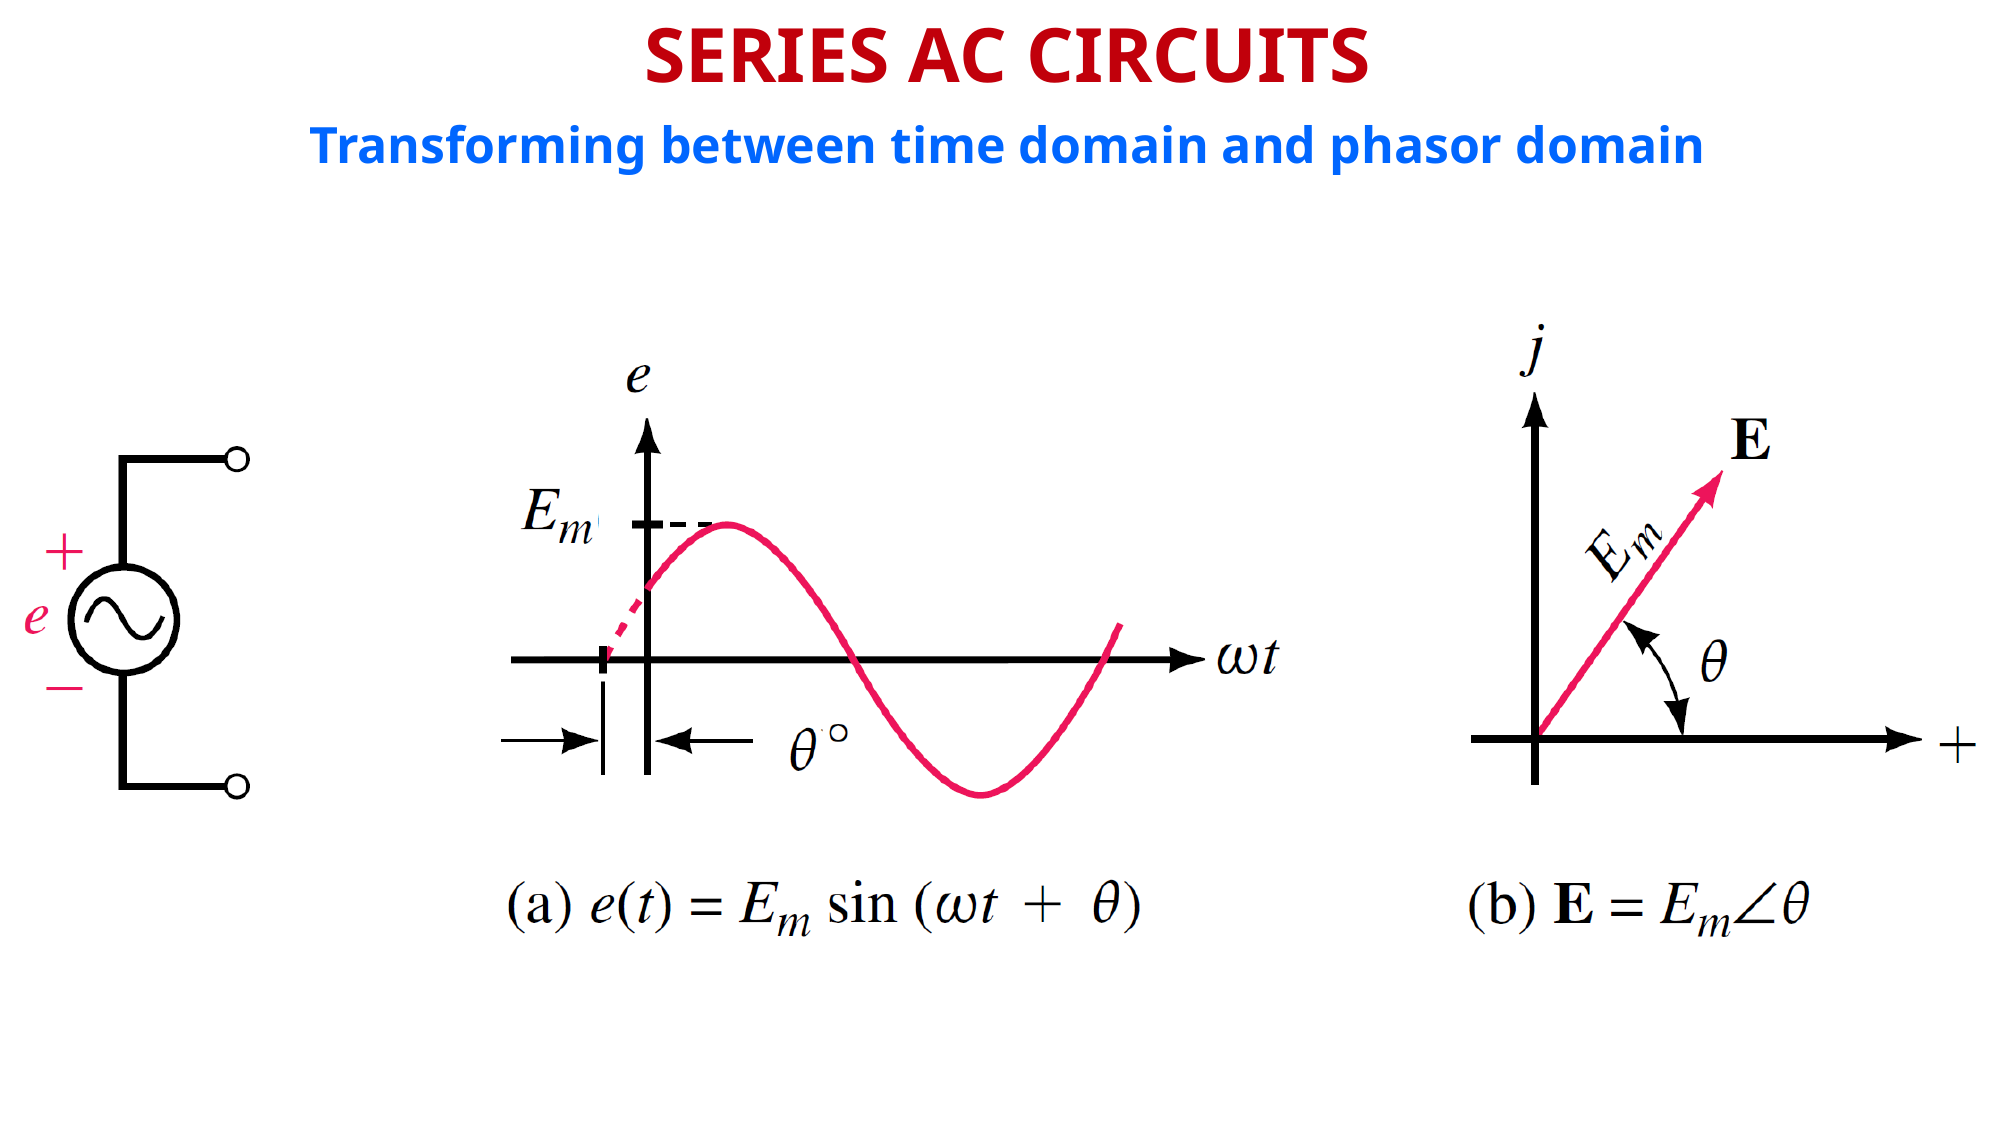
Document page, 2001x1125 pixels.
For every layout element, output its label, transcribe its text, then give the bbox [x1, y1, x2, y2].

text_box SERIES AC CIRCUITS [629, 0, 1387, 105]
picture [0, 214, 2000, 1073]
text_box Transforming between time domain and phasor domain [294, 105, 1722, 181]
